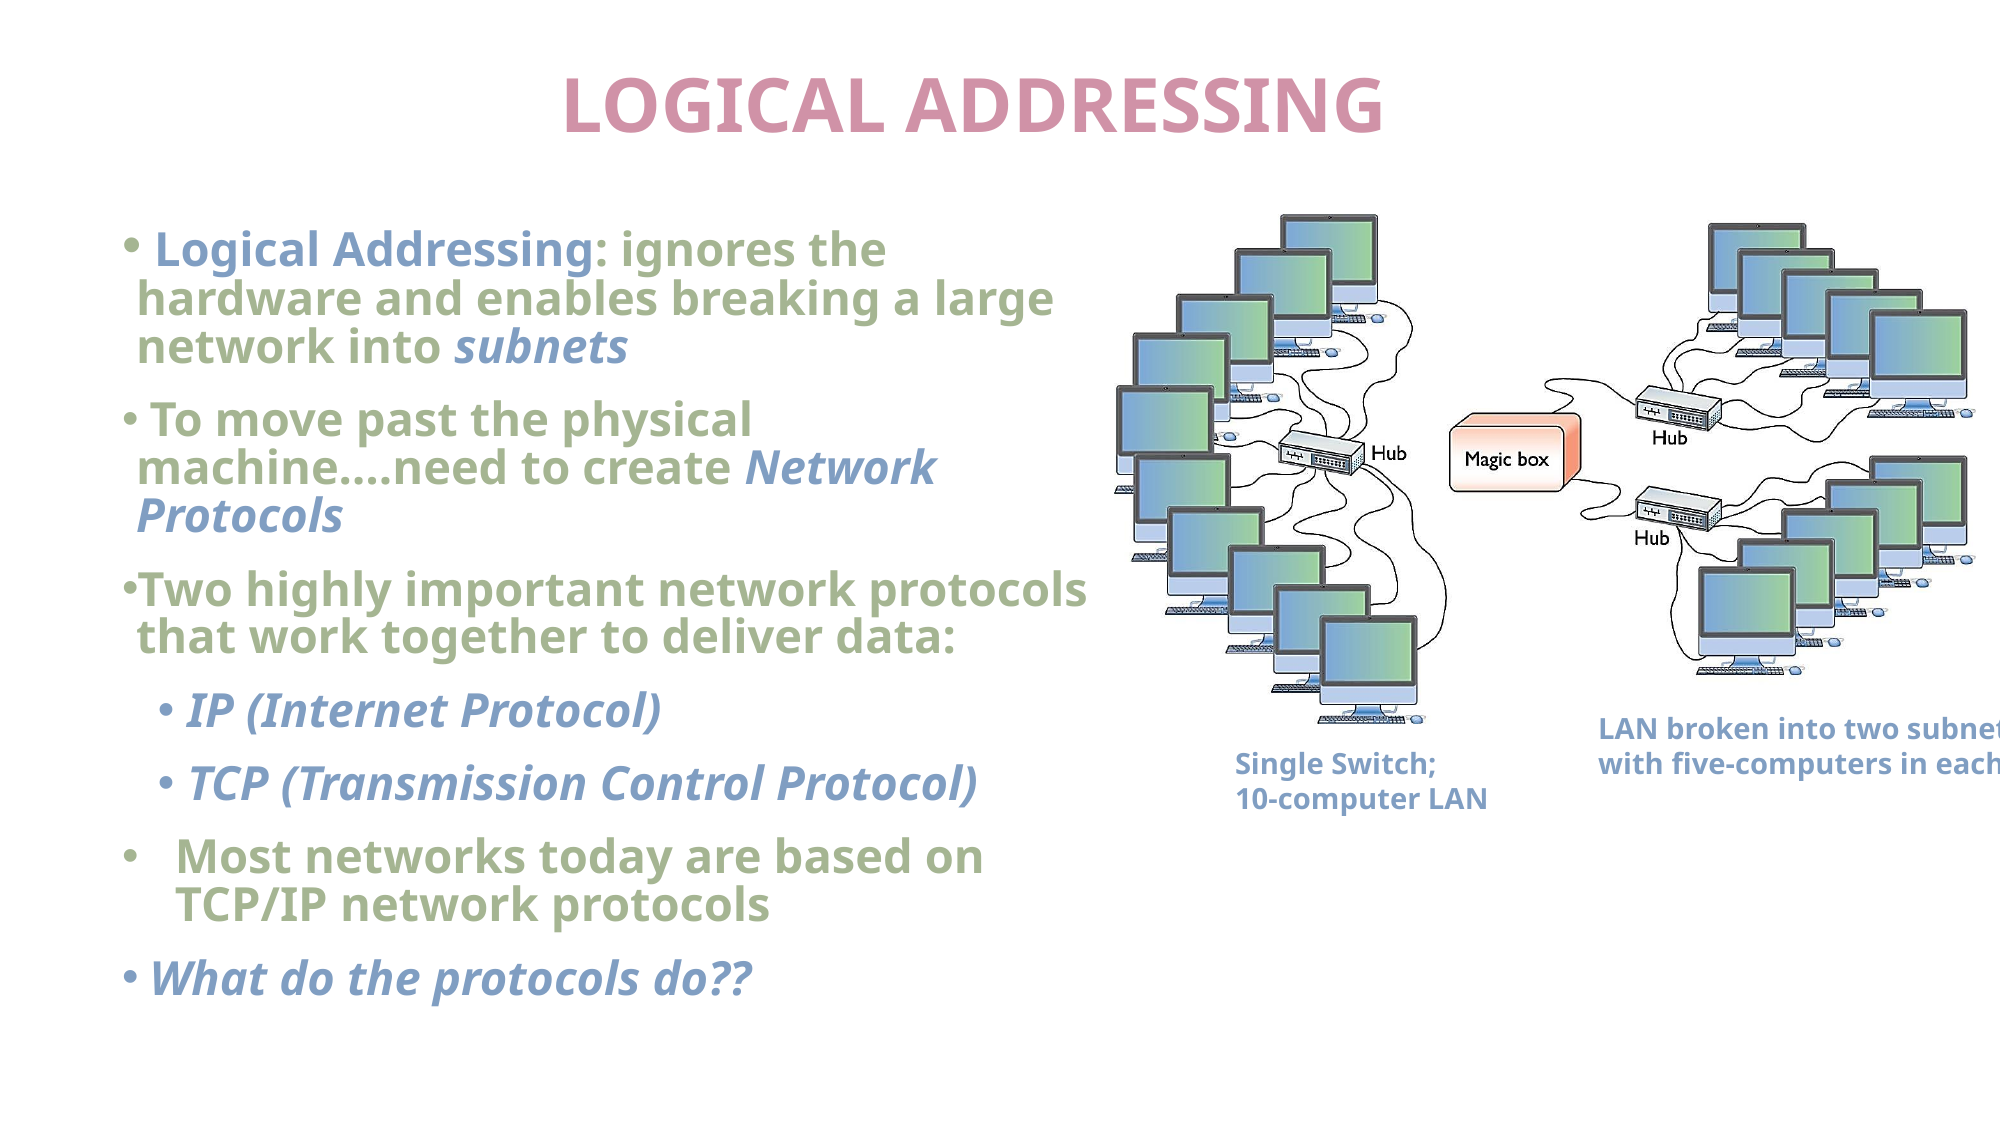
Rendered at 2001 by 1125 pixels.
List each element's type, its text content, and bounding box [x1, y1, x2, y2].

text_box Single Switch; 10-computer LAN [1220, 738, 1504, 823]
list Logical Addressing: ignores the hardware and enables breaking a large network into subnets To move past the physical machine….need to create Network Protocols Two highly important network protocols that work together to deliver data: IP (Internet Protocol) TCP (Transmission Control Protocol) Most networks today are based on TCP/IP network protocols What do the protocols do?? [107, 214, 1115, 1047]
picture [1114, 213, 1977, 724]
text_box LAN broken into two subnets with five-computers in each [1583, 702, 2000, 788]
text_box LOGICAL ADDRESSING [545, 50, 1403, 156]
